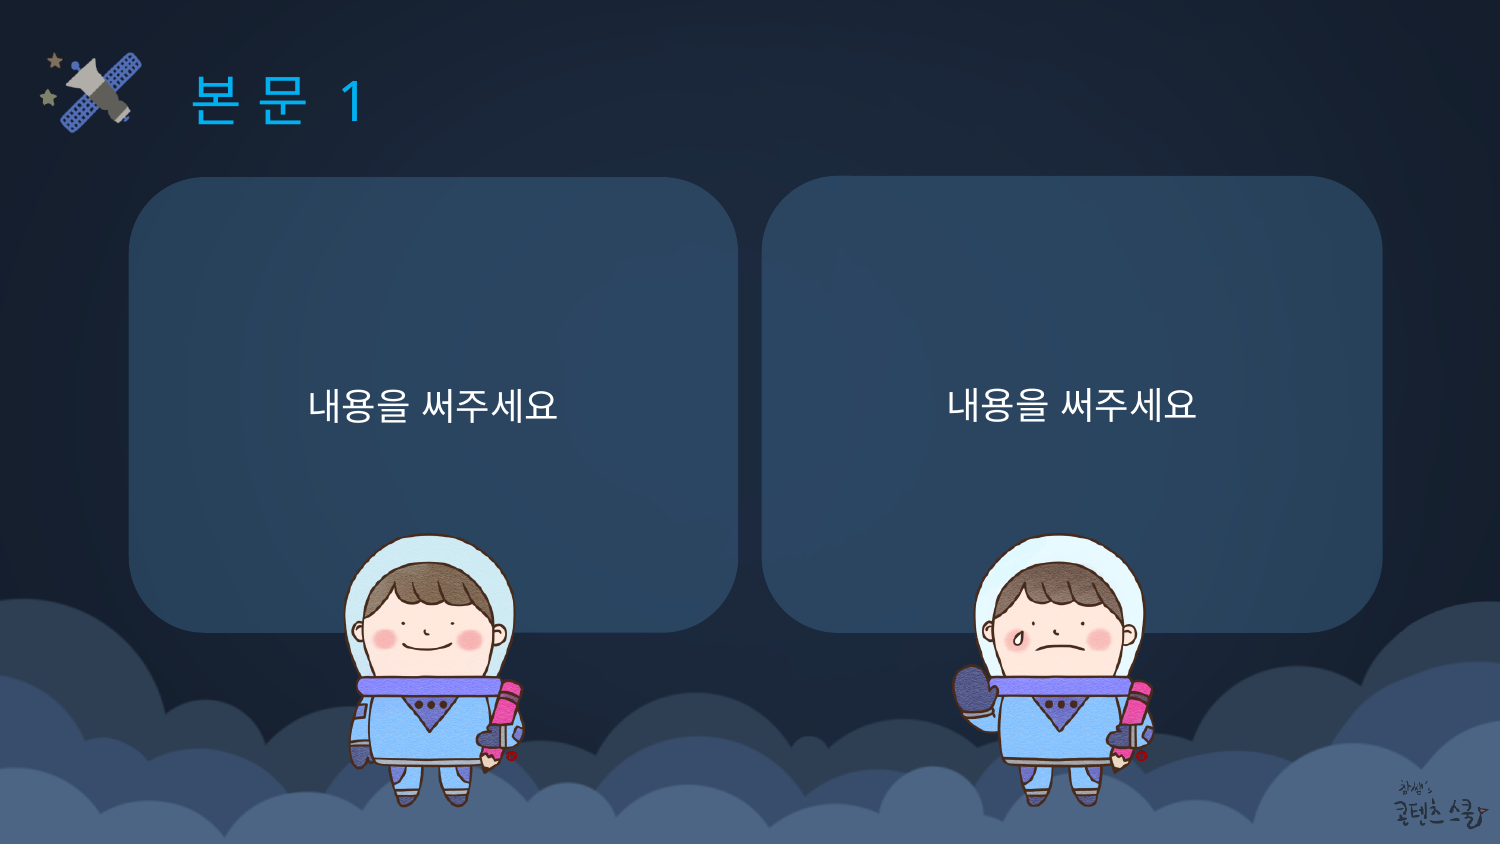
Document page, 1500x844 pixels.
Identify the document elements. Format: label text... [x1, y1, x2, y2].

picture [0, 0, 1500, 844]
text_box 본 문 1 [175, 58, 1067, 141]
text_box 내용을 써주세요 [759, 173, 1385, 635]
text_box 내용을 써주세요 [126, 175, 741, 635]
